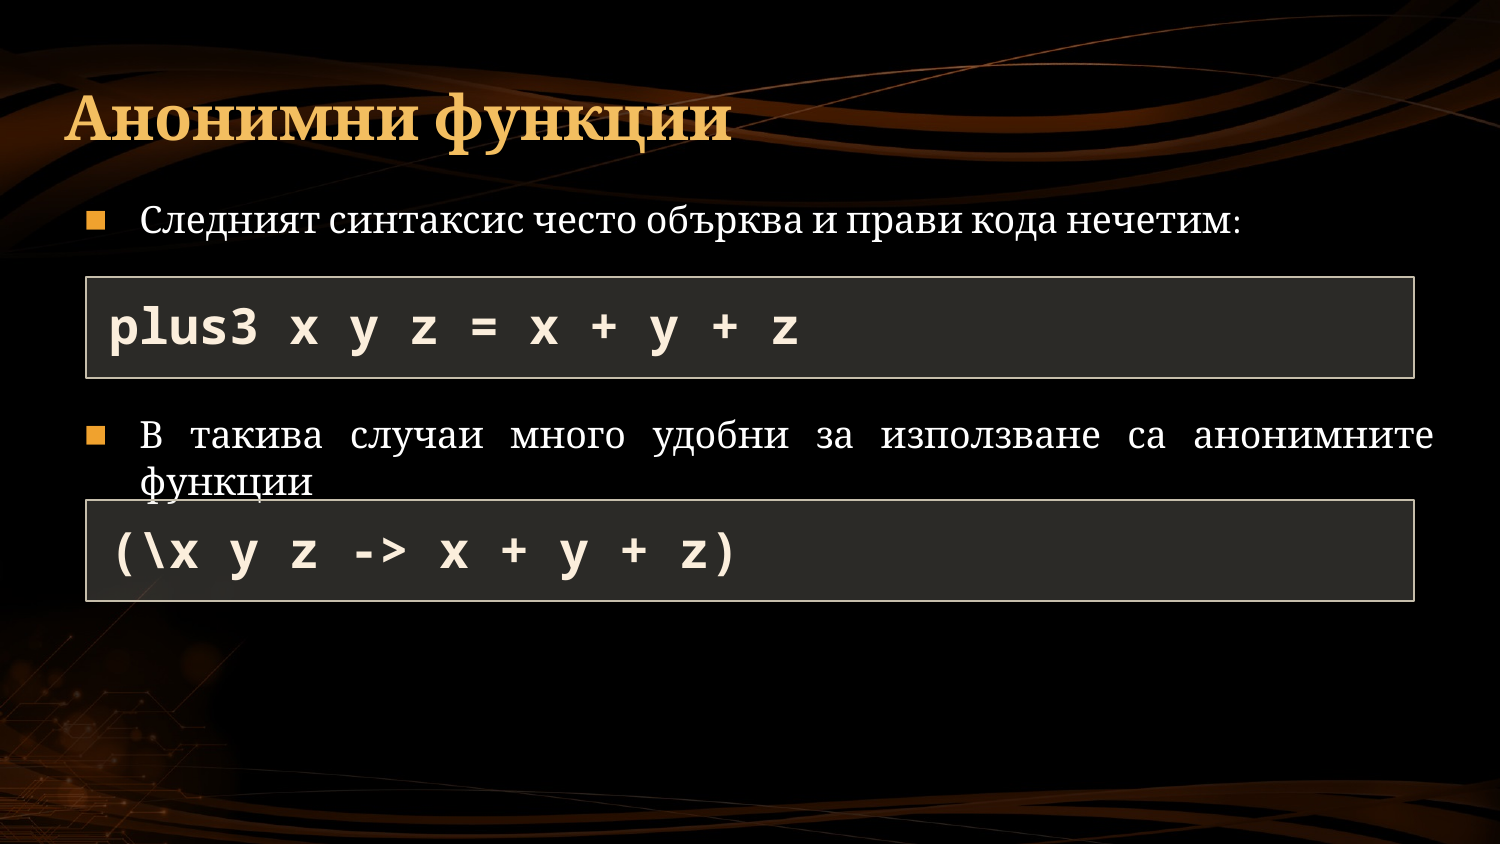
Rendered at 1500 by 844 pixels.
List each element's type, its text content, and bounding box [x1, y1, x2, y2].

picture [0, 0, 1500, 844]
list Следният синтаксис често обърква и прави кода нечетим: [51, 189, 1449, 277]
text_box plus3 x y z = x + y + z [86, 277, 1414, 378]
text_box (\x y z -> x + y + z) [86, 500, 1414, 602]
title Анонимни функции [51, 72, 1449, 167]
list В такива случаи много удобни за използване са анонимните функции [51, 404, 1449, 492]
